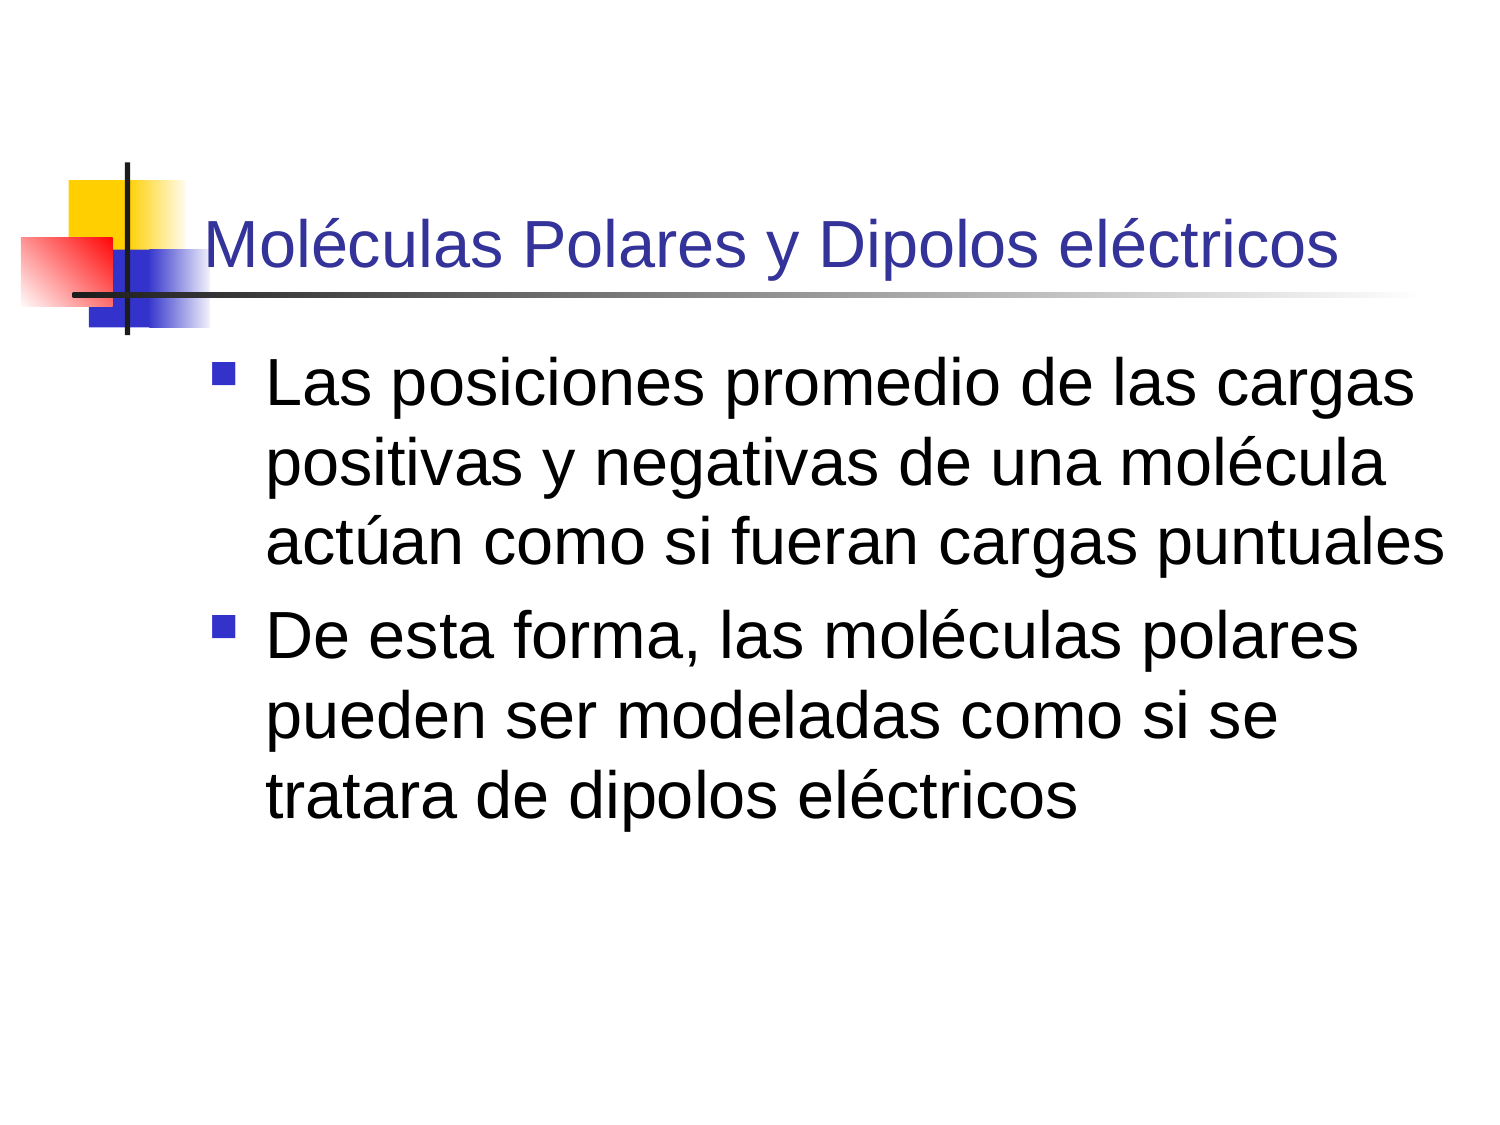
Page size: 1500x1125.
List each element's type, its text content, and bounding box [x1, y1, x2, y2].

title Moléculas Polares y Dipolos eléctricos [188, 101, 1468, 289]
list Las posiciones promedio de las cargas positivas y negativas de una molécula actúan como si fueran cargas puntuales De esta forma, las moléculas polares pueden ser modeladas como si se tratara de dipolos eléctricos [193, 331, 1469, 1006]
